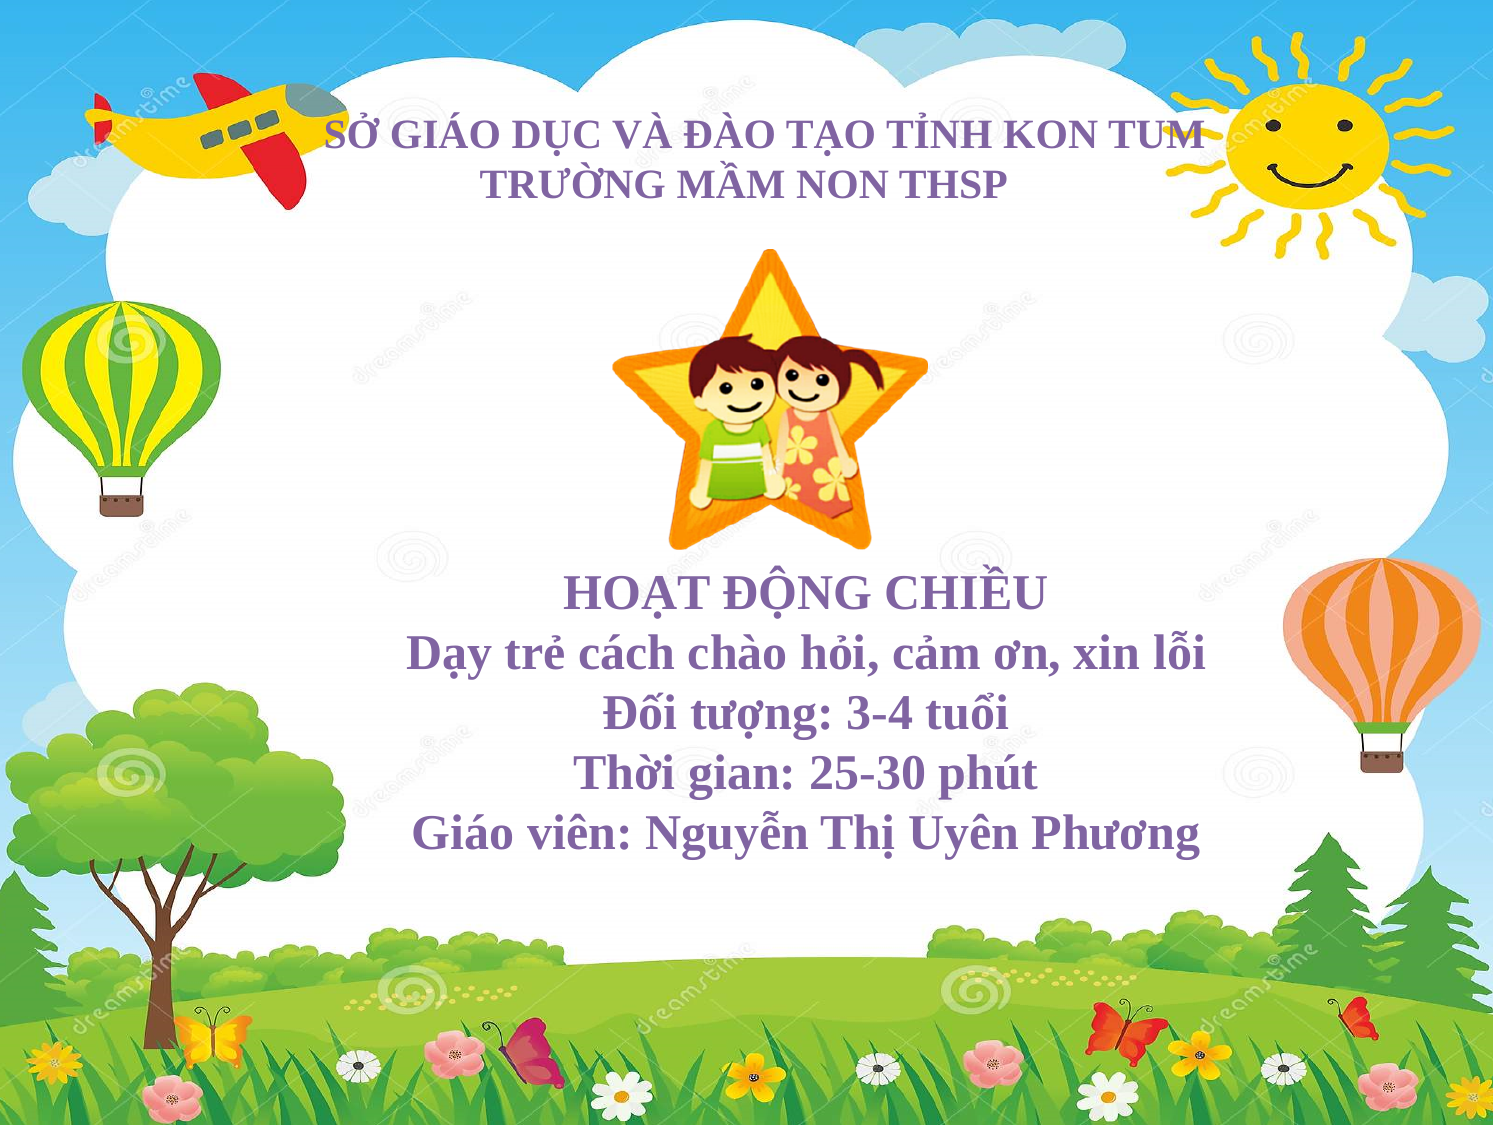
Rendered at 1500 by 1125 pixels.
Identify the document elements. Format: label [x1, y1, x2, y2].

picture [612, 249, 928, 551]
list [0, 0, 1498, 1125]
